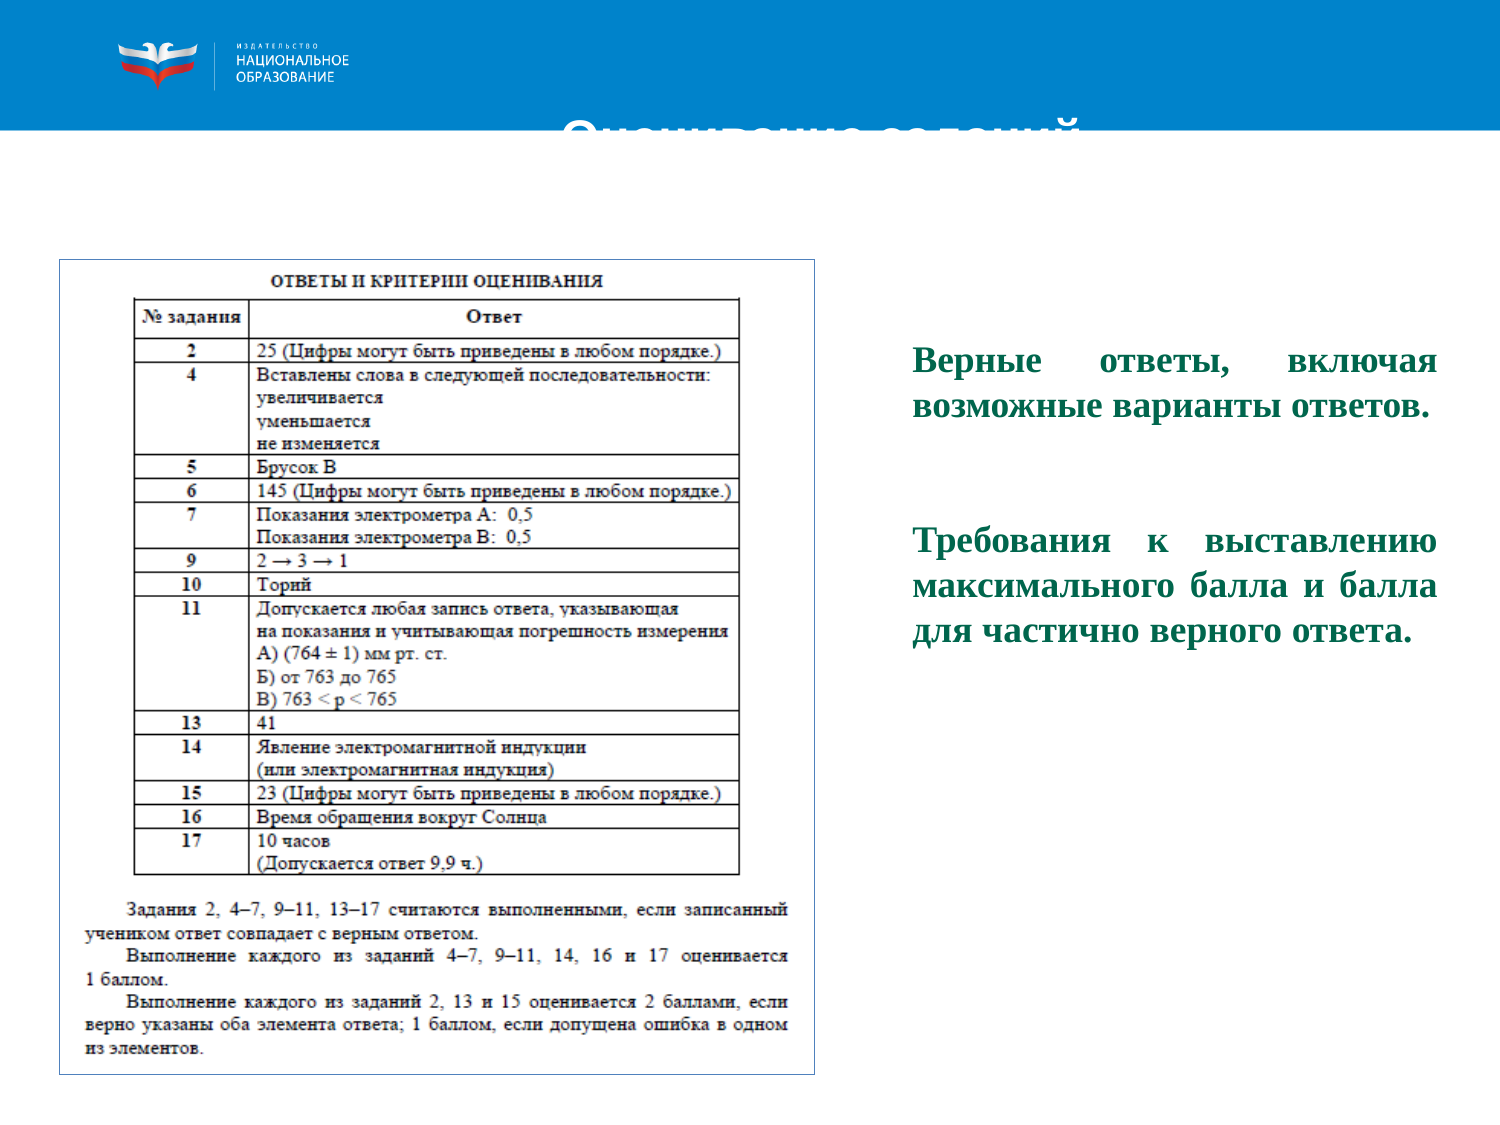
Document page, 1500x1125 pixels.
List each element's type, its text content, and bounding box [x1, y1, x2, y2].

text_box Оценивание заданий [206, 42, 1437, 229]
text_box [70, 992, 1394, 1099]
text_box Верные ответы, включая возможные варианты ответов. Требования к выставлению максимального балла и балла для частично верного ответа. [897, 282, 1453, 709]
picture [0, 0, 1500, 1125]
